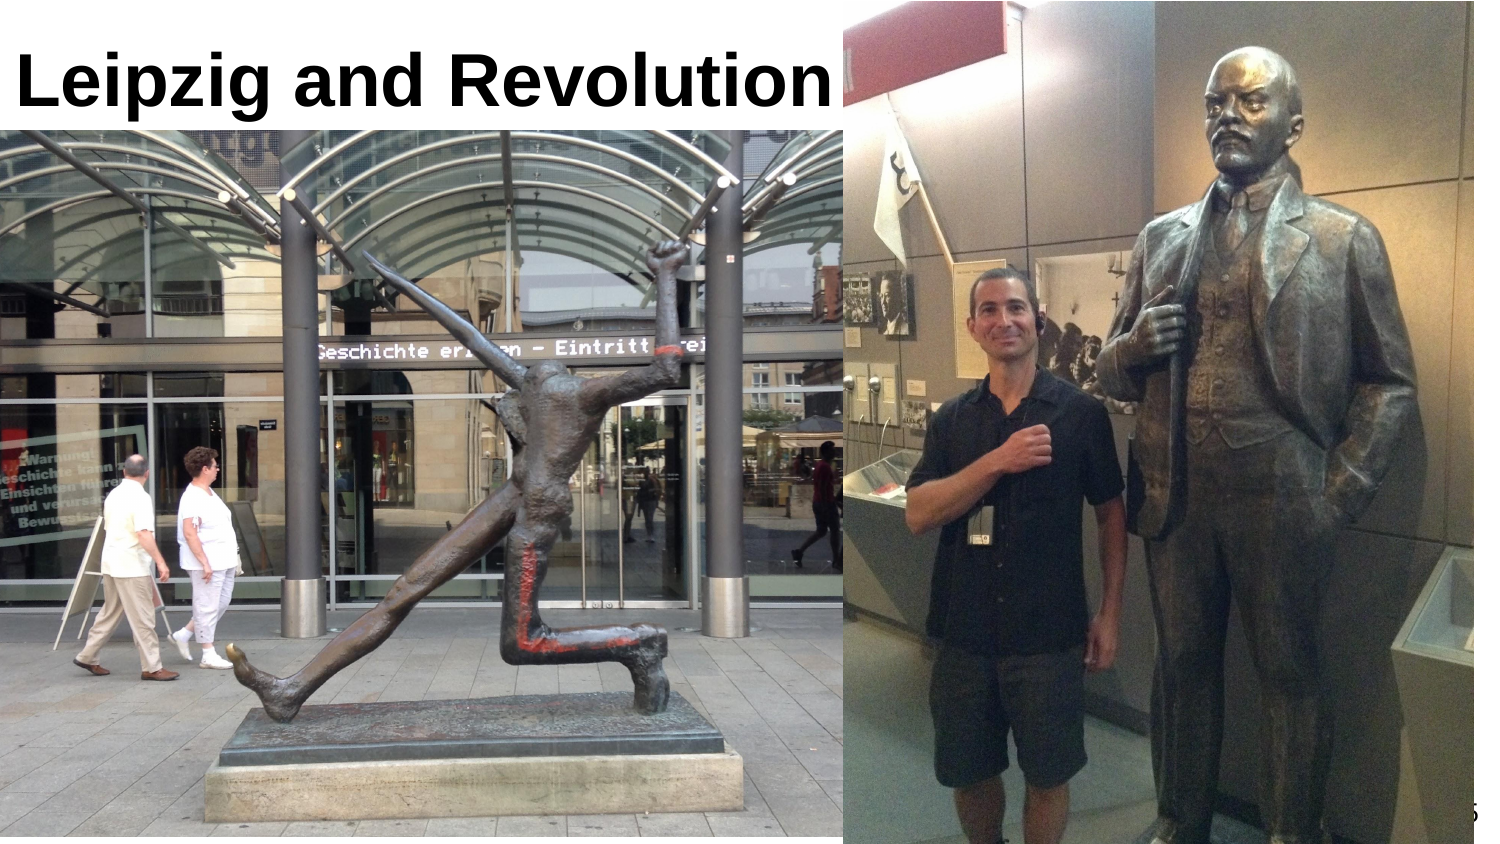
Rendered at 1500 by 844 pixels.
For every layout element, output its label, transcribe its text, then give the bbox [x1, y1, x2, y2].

title Leipzig and Revolution [0, 0, 844, 129]
picture [0, 1, 1475, 844]
